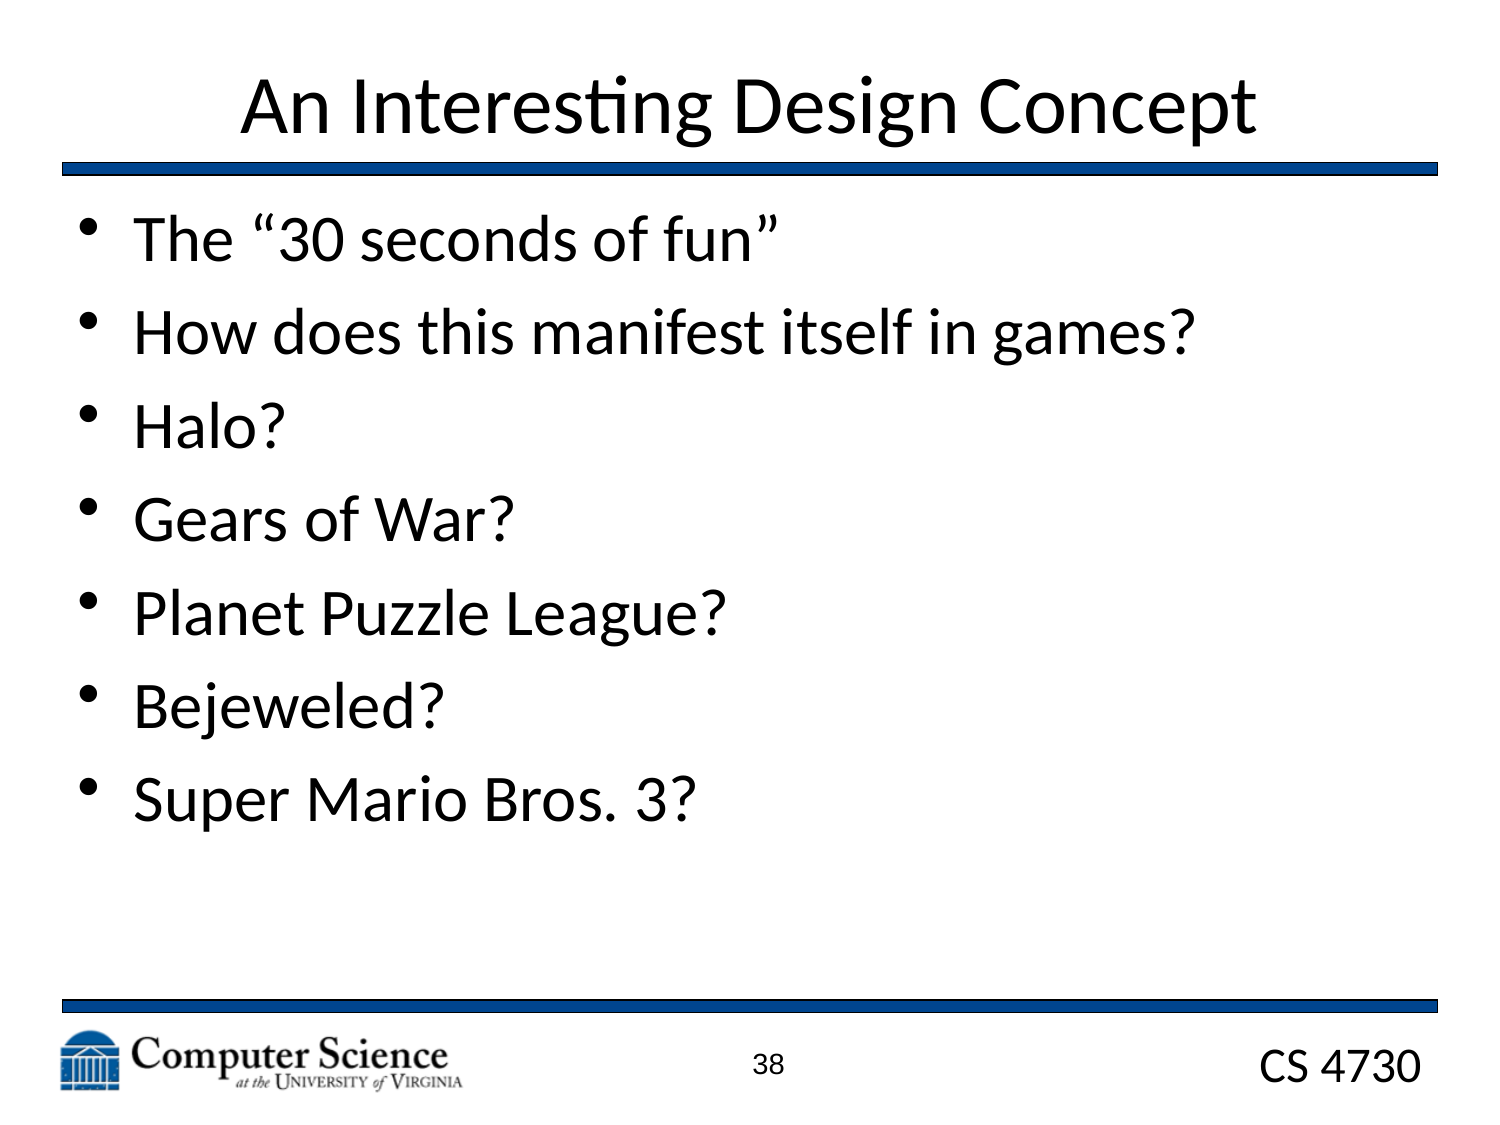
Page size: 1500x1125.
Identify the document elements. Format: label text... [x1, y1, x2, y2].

title An Interesting Design Concept [62, 49, 1438, 151]
footer 38 [512, 1037, 1026, 1088]
picture [50, 1024, 472, 1101]
list The “30 seconds of fun” How does this manifest itself in games? Halo? Gears of War? Planet Puzzle League? Bejeweled? Super Mario Bros. 3? [62, 187, 1438, 1001]
